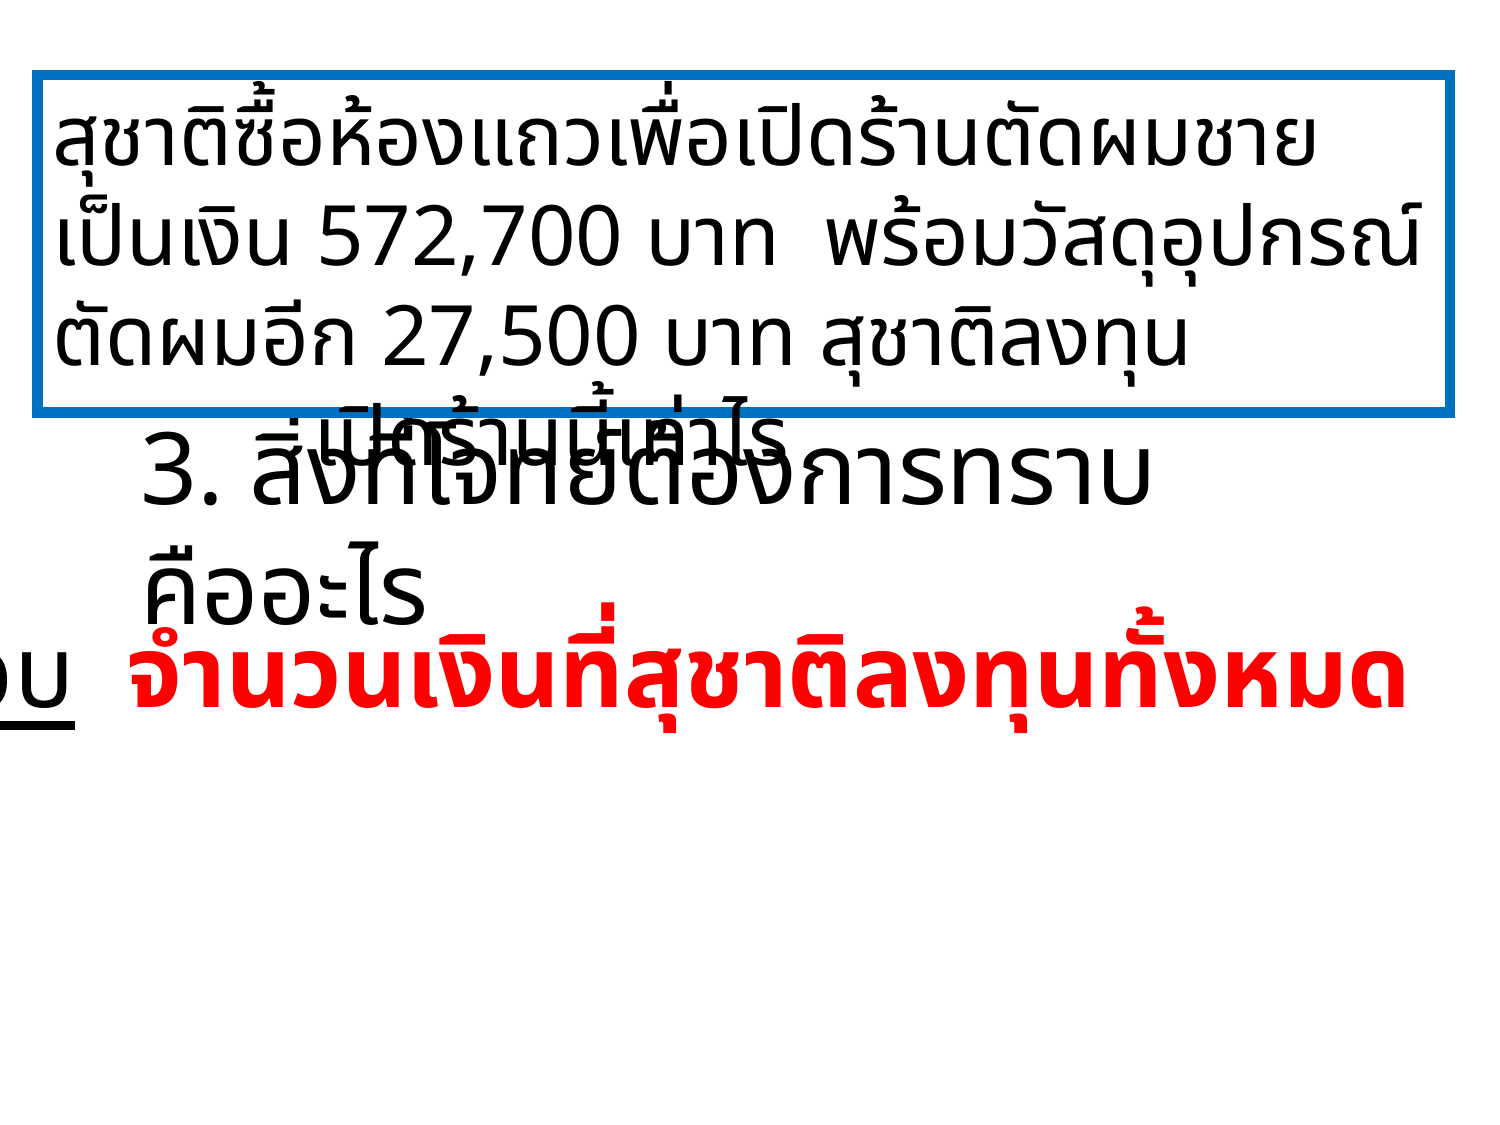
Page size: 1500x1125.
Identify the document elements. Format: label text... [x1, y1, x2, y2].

text_box ตอบ จำนวนเงินที่สุชาติลงทุนทั้งหมด [0, 600, 1426, 735]
title 3. สิ่งที่โจทย์ต้องการทราบคืออะไร [125, 462, 1250, 588]
text_box สุชาติซื้อห้องแถวเพื่อเปิดร้านตัดผมชาย เป็นเงิน 572,700 บาท พร้อมวัสดุอุปกรณ์ตัดผมอีก 27,500 บาท สุชาติลงทุน เปิดร้านนี้เท่าไร [37, 75, 1450, 413]
